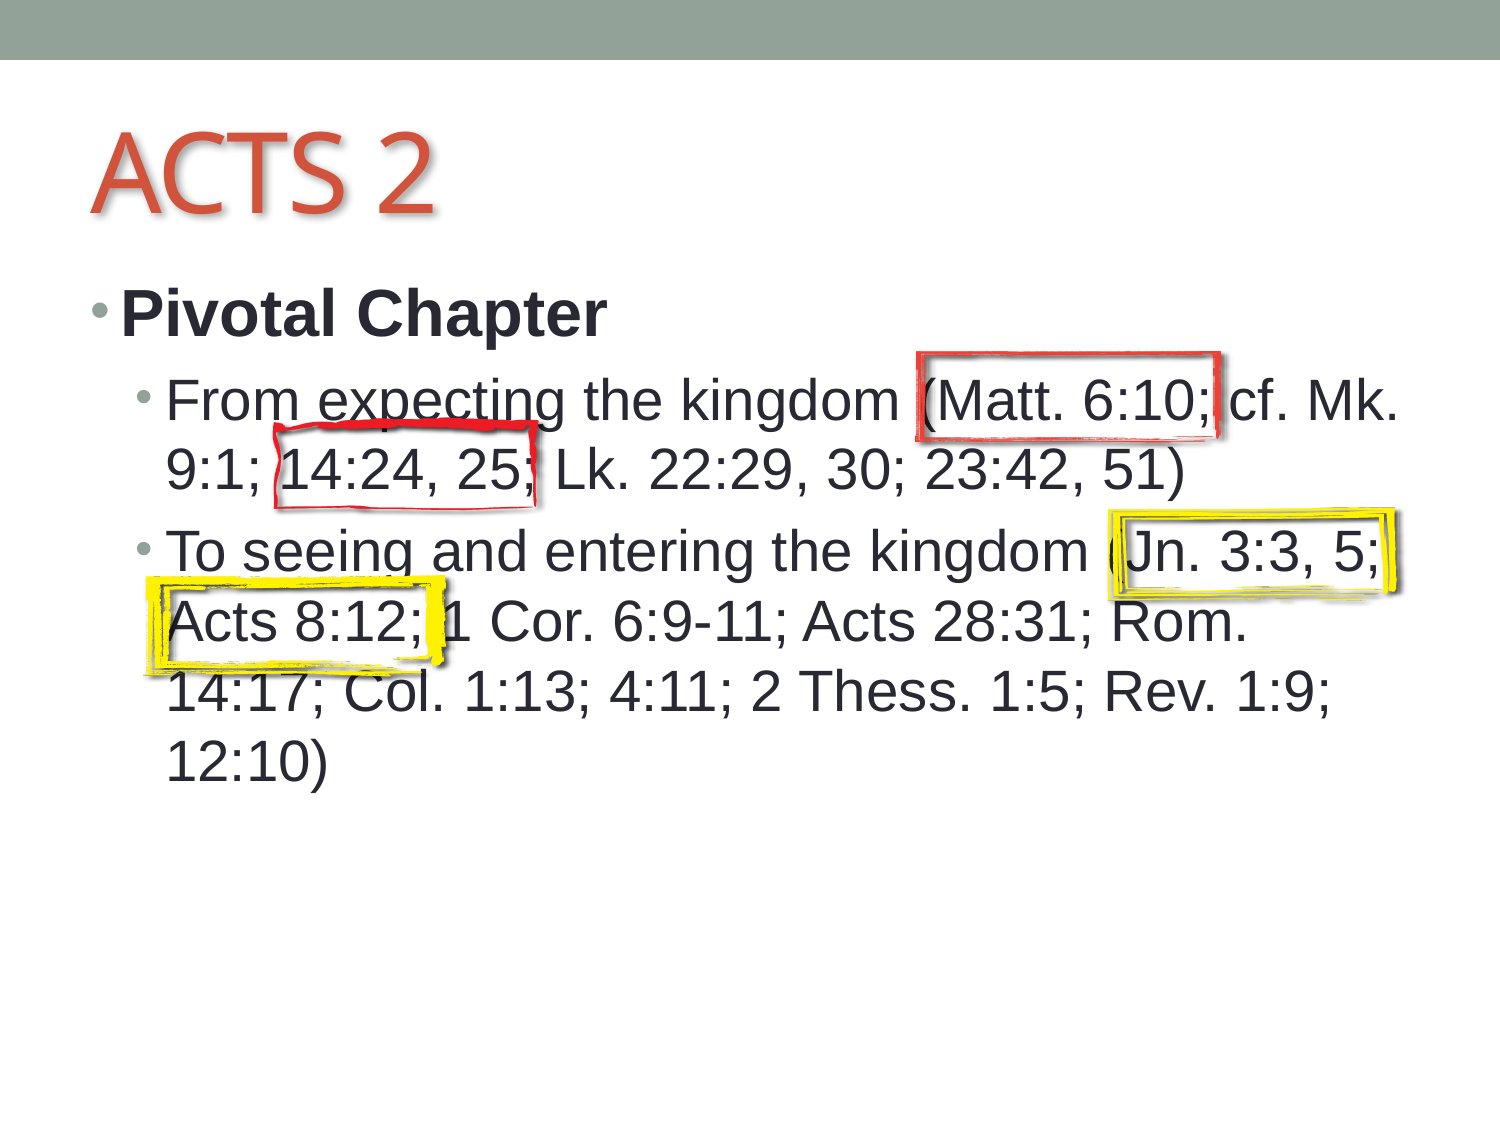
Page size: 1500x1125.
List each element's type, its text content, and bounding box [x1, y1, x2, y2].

picture [248, 407, 563, 526]
picture [888, 337, 1251, 451]
picture [1089, 499, 1413, 611]
title ACTS 2 [75, 87, 1425, 250]
picture [128, 566, 463, 685]
list Pivotal Chapter From expecting the kingdom (Matt. 6:10; cf. Mk. 9:1; 14:24, 25; Lk. 22:29, 30; 23:42, 51) To seeing and entering the kingdom (Jn. 3:3, 5; Acts 8:12; 1 Cor. 6:9-11; Acts 28:31; Rom. 14:17; Col. 1:13; 4:11; 2 Thess. 1:5; Rev. 1:9; 12:10) [75, 262, 1425, 1088]
